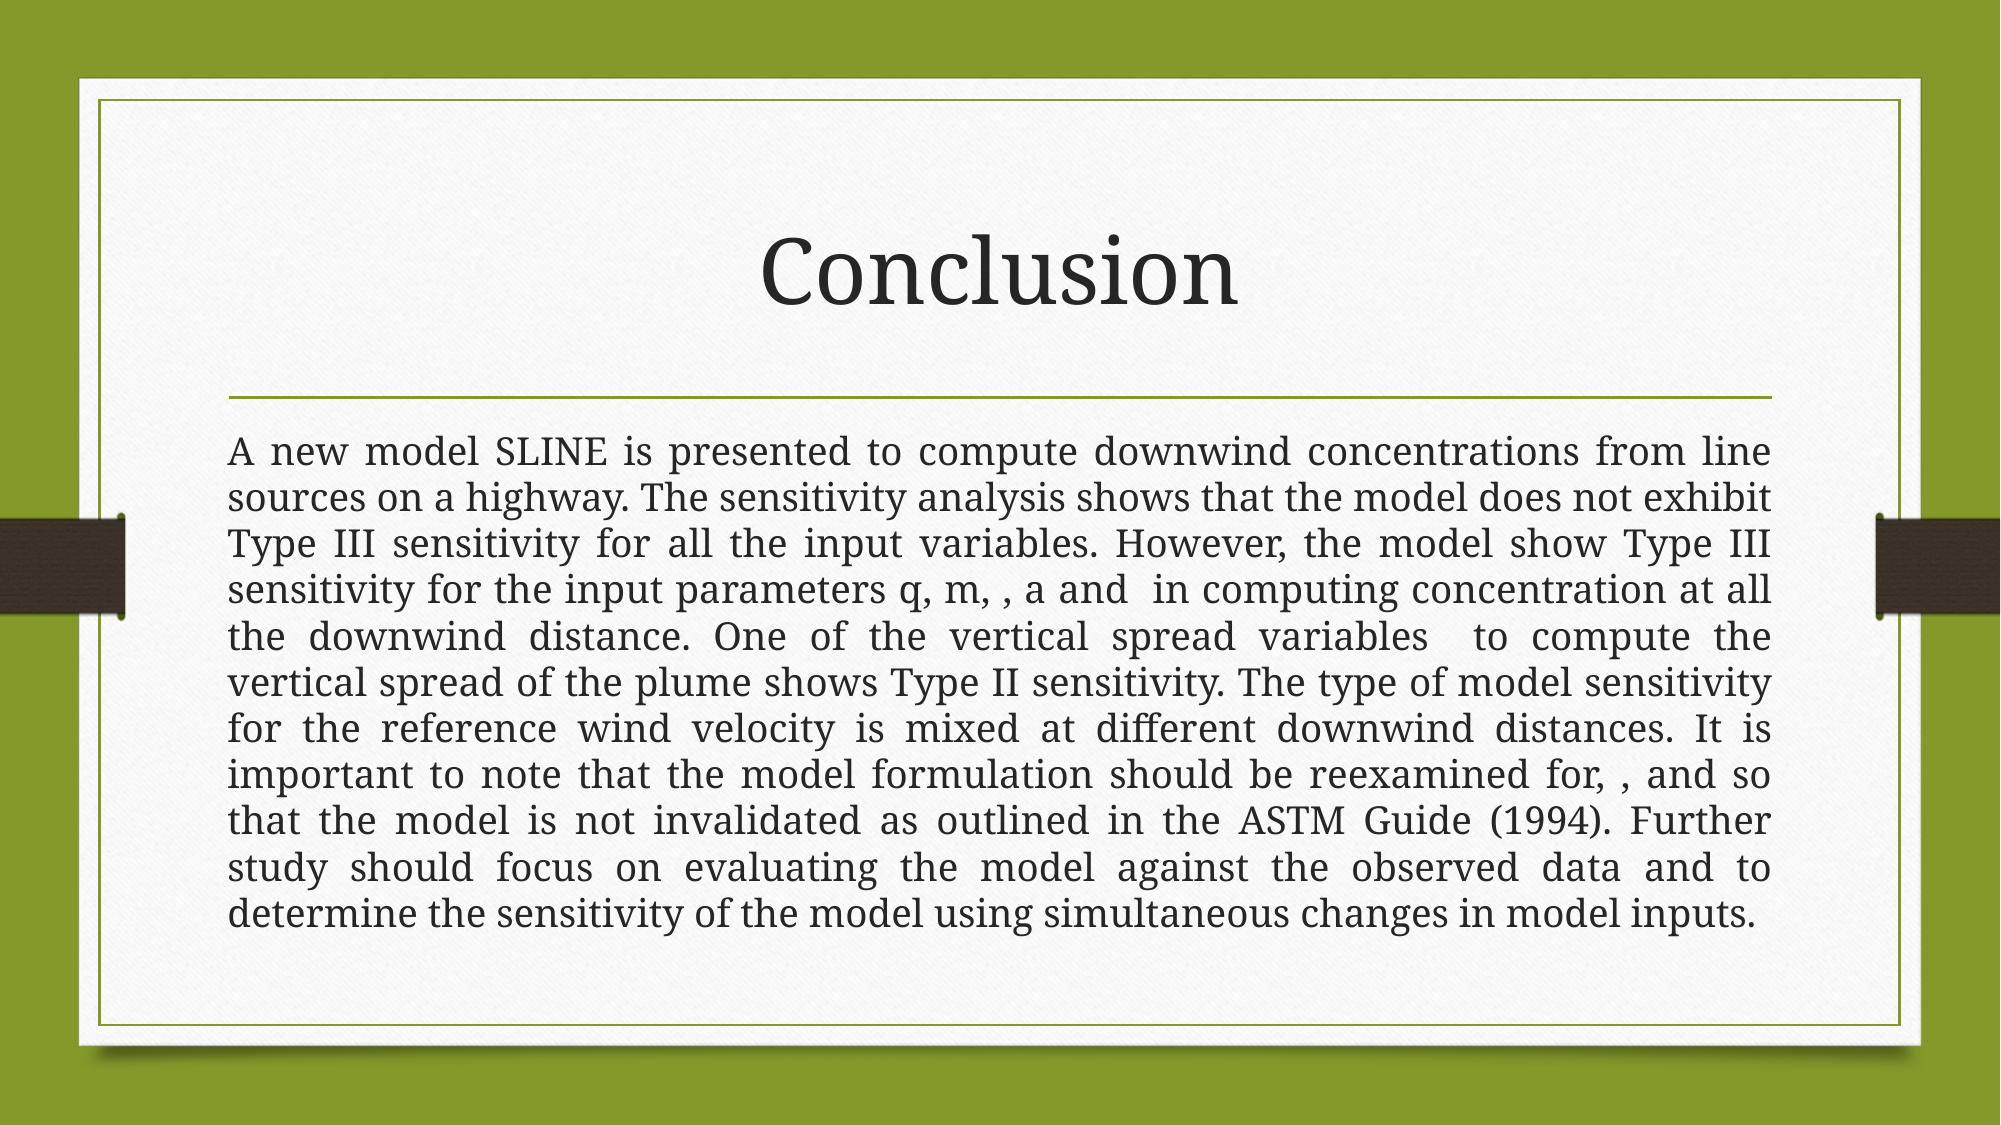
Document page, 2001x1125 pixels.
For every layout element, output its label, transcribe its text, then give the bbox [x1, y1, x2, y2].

title Conclusion [212, 161, 1788, 375]
picture [0, 0, 2001, 1125]
